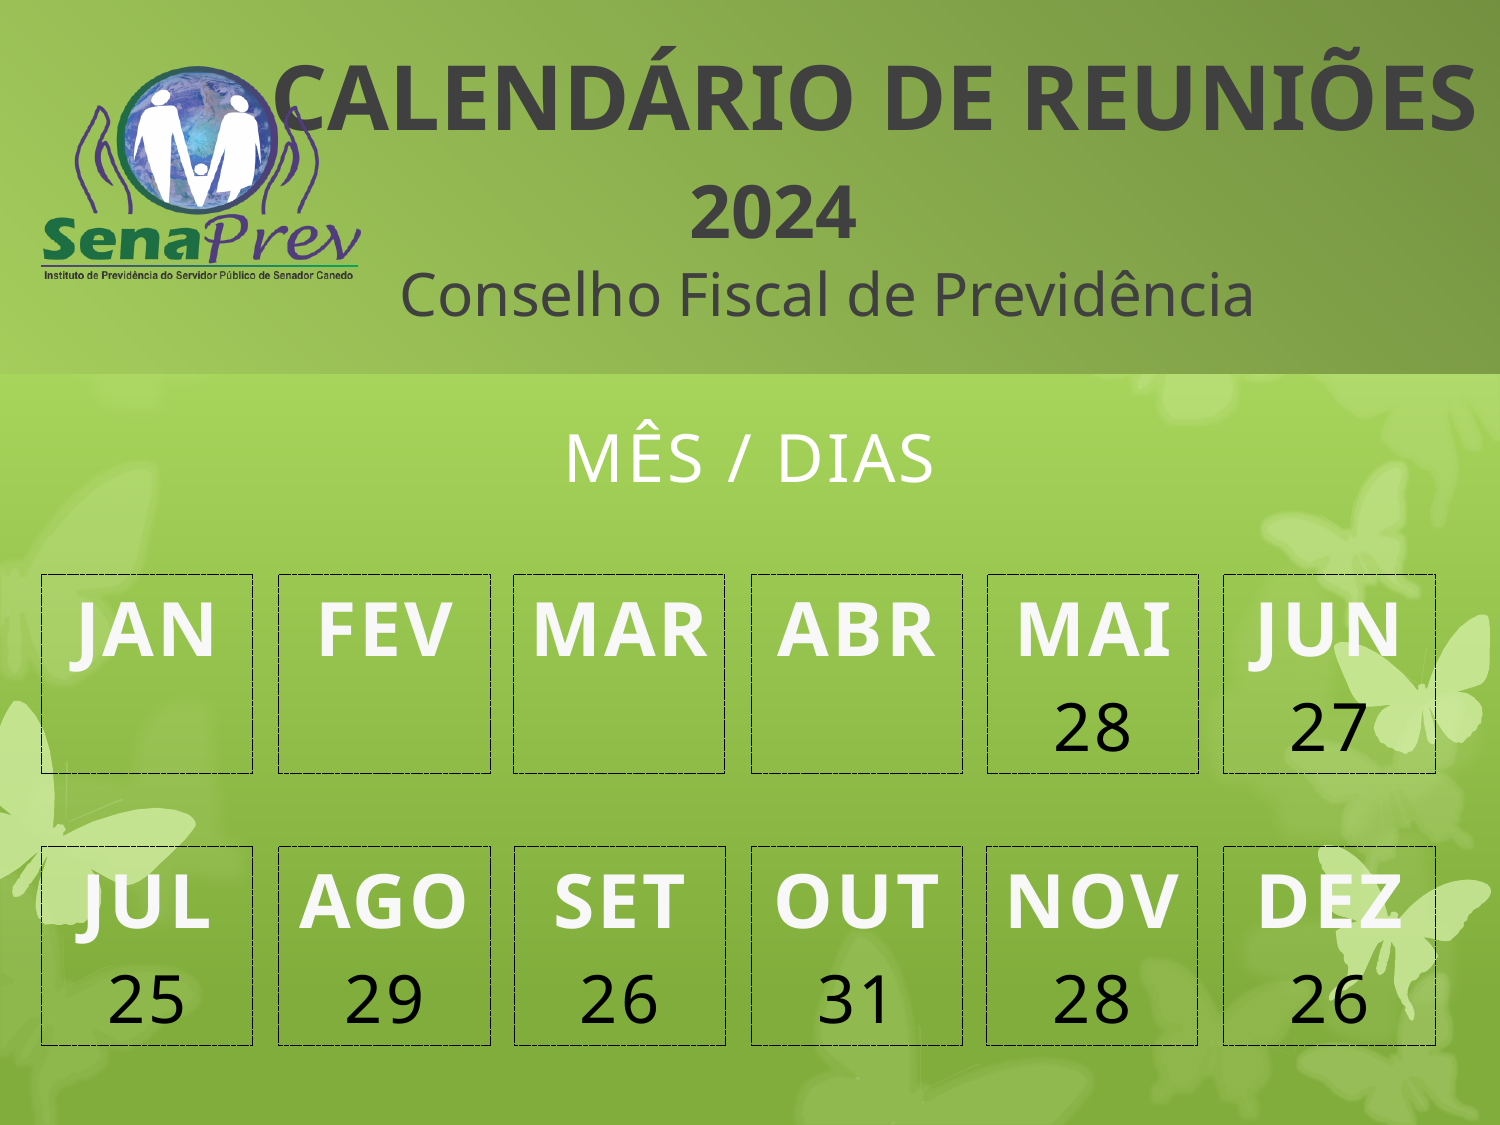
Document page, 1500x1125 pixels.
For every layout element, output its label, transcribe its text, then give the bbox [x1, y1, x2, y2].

text_box JUL 25 [41, 846, 253, 1046]
text_box JUN 27 [1223, 574, 1436, 774]
text_box AGO 29 [278, 846, 491, 1046]
text_box SET 26 [514, 846, 726, 1046]
text_box MAR [513, 574, 725, 774]
text_box MAI 28 [987, 574, 1199, 774]
text_box NOV 28 [986, 846, 1198, 1046]
text_box DEZ 26 [1223, 846, 1436, 1046]
text_box ABR [751, 574, 963, 774]
picture [40, 65, 361, 280]
text_box FEV [278, 574, 491, 774]
title CALENDÁRIO DE REUNIÕES 2024 Conselho Fiscal de Previdência [0, 0, 1500, 374]
text_box JAN [41, 574, 253, 774]
text_box OUT 31 [751, 846, 963, 1046]
text_box MÊS / DIAS [0, 374, 1500, 563]
